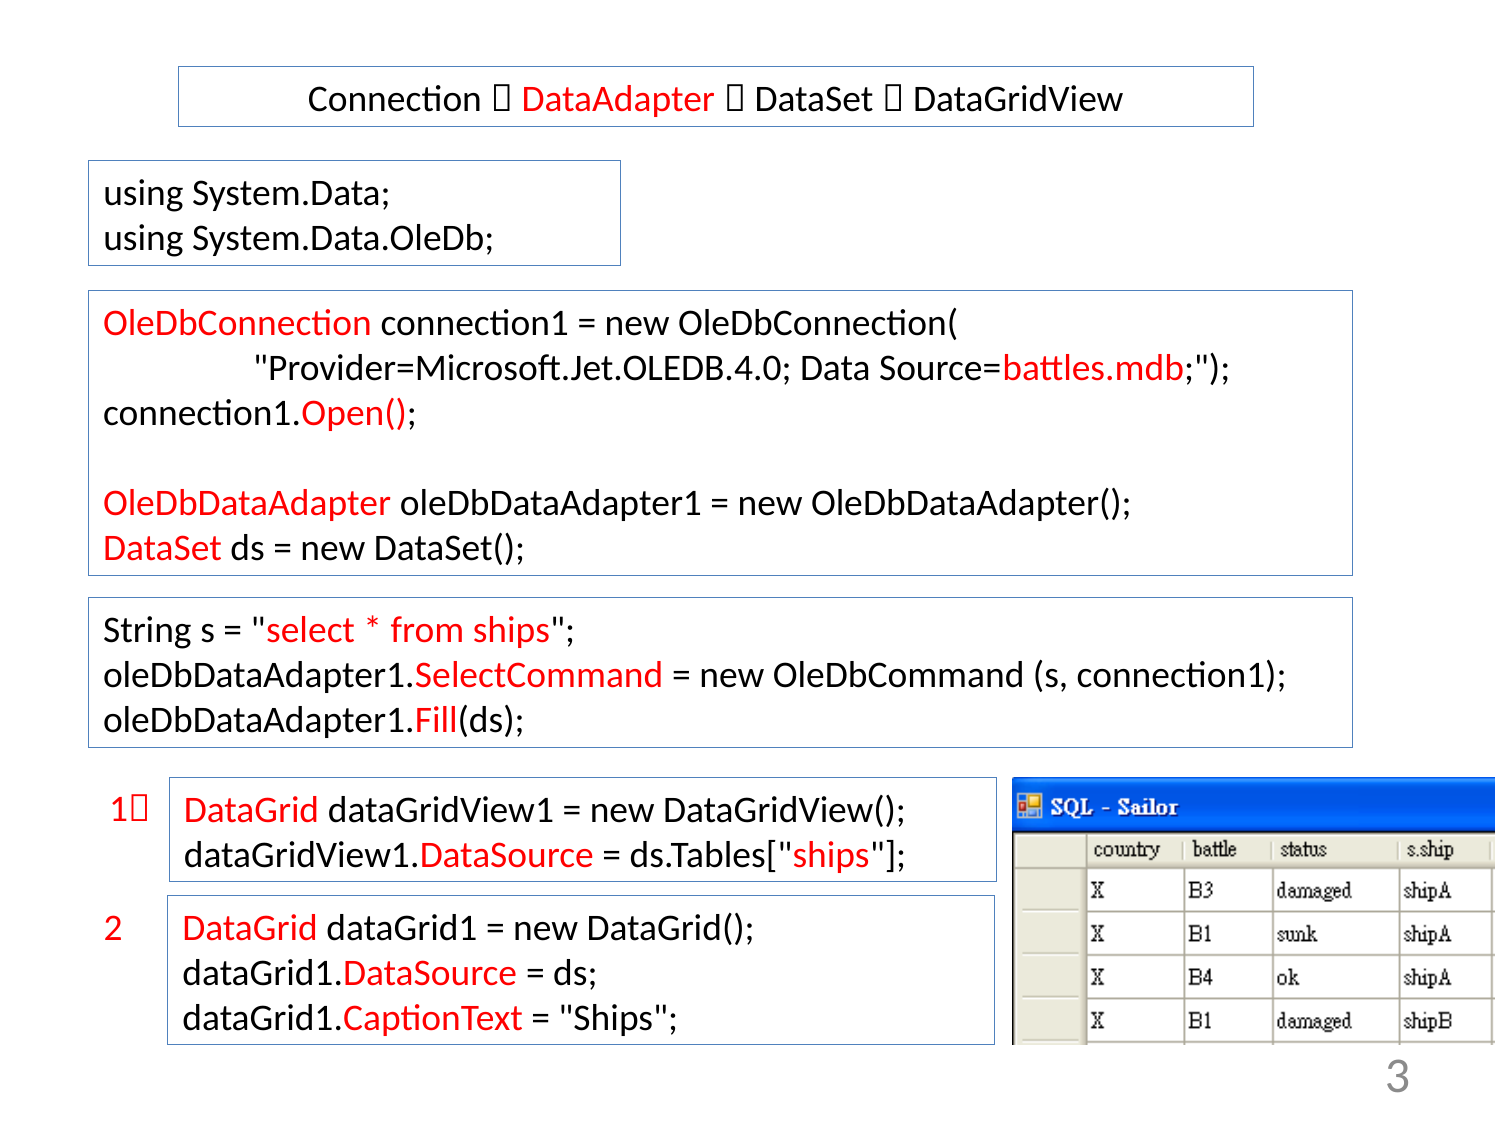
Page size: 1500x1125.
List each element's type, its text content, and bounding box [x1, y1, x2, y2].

text_box 2 [88, 895, 138, 955]
text_box OleDbConnection connection1 = new OleDbConnection( "Provider=Microsoft.Jet.OLEDB.4.0; Data Source=battles.mdb;"); connection1.Open(); OleDbDataAdapter oleDbDataAdapter1 = new OleDbDataAdapter(); DataSet ds = new DataSet(); [88, 290, 1353, 576]
text_box DataGrid dataGridView1 = new DataGridView(); dataGridView1.DataSource = ds.Tables["ships"]; [169, 777, 997, 882]
text_box 1 [94, 776, 166, 837]
text_box String s = "select * from ships"; oleDbDataAdapter1.SelectCommand = new OleDbCommand (s, connection1); oleDbDataAdapter1.Fill(ds); [88, 597, 1353, 748]
picture [1011, 776, 1495, 1045]
text_box DataGrid dataGrid1 = new DataGrid(); dataGrid1.DataSource = ds; dataGrid1.CaptionText = "Ships"; [167, 895, 995, 1045]
text_box using System.Data; using System.Data.OleDb; [88, 160, 621, 266]
text_box Connection  DataAdapter  DataSet  DataGridView [178, 66, 1254, 127]
slide_number 3 [1074, 1052, 1425, 1103]
